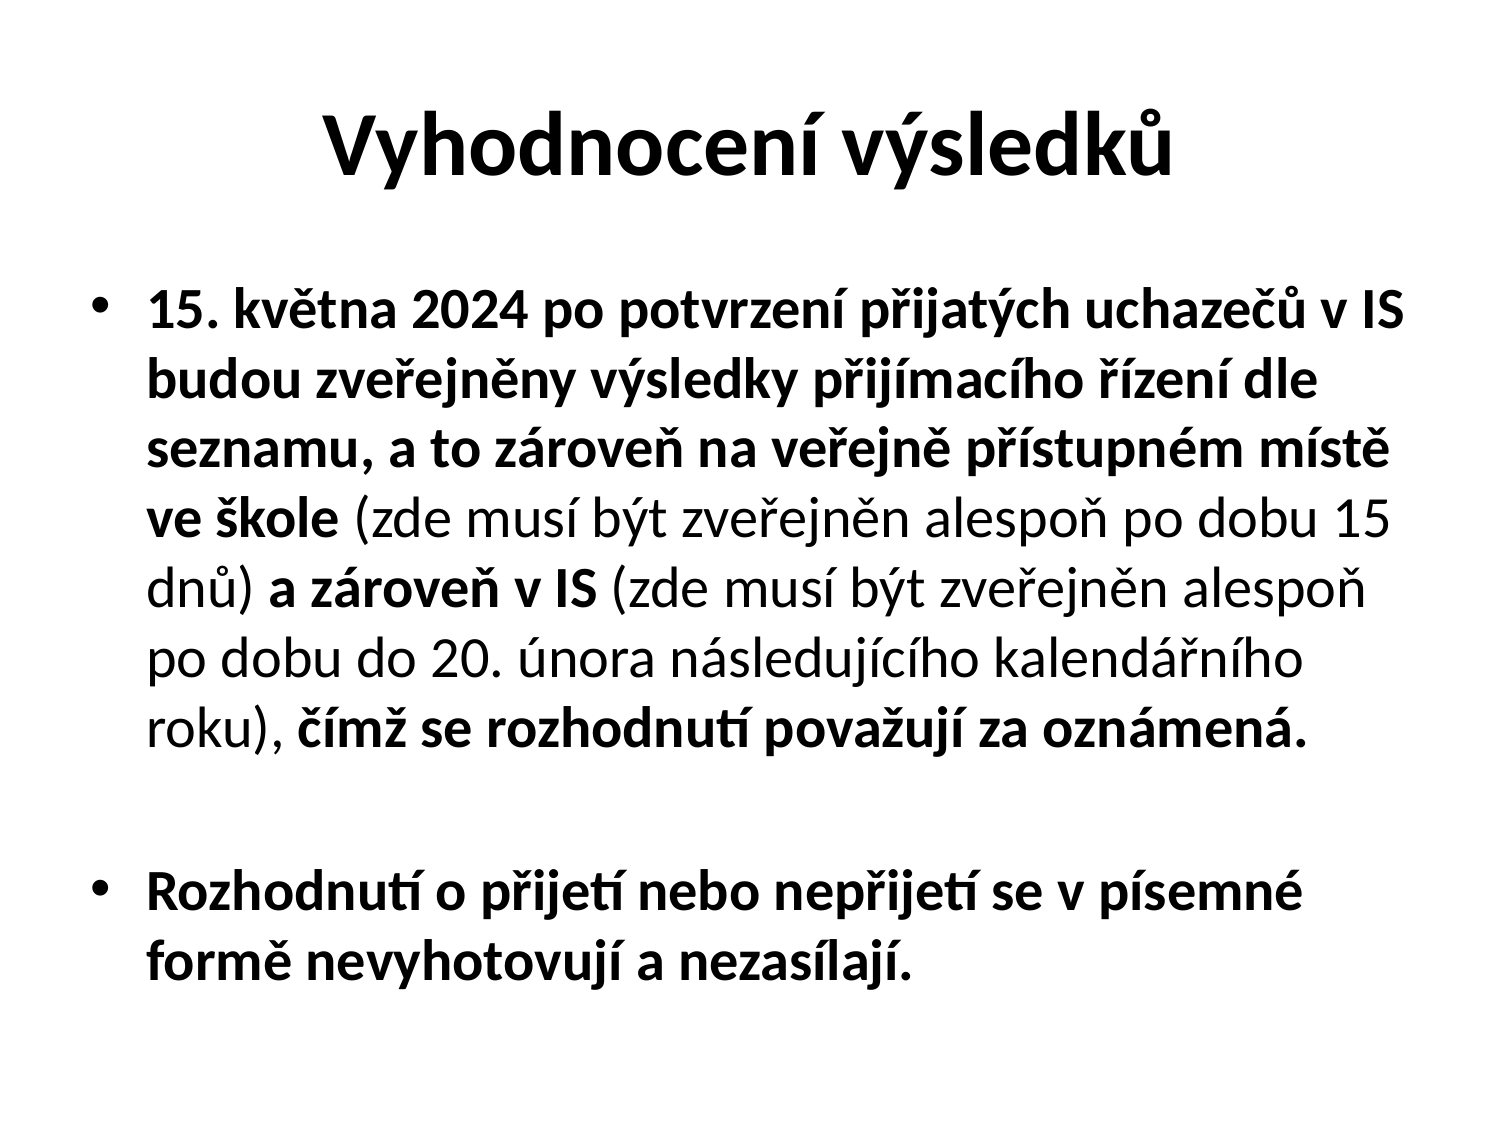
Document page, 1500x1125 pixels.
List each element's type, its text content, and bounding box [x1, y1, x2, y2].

list 15. května 2024 po potvrzení přijatých uchazečů v IS budou zveřejněny výsledky přijímacího řízení dle seznamu, a to zároveň na veřejně přístupném místě ve škole (zde musí být zveřejněn alespoň po dobu 15 dnů) a zároveň v IS (zde musí být zveřejněn alespoň po dobu do 20. února následujícího kalendářního roku), čímž se rozhodnutí považují za oznámená. Rozhodnutí o přijetí nebo nepřijetí se v písemné formě nevyhotovují a nezasílají. [75, 262, 1425, 1005]
title Vyhodnocení výsledků [75, 45, 1425, 233]
